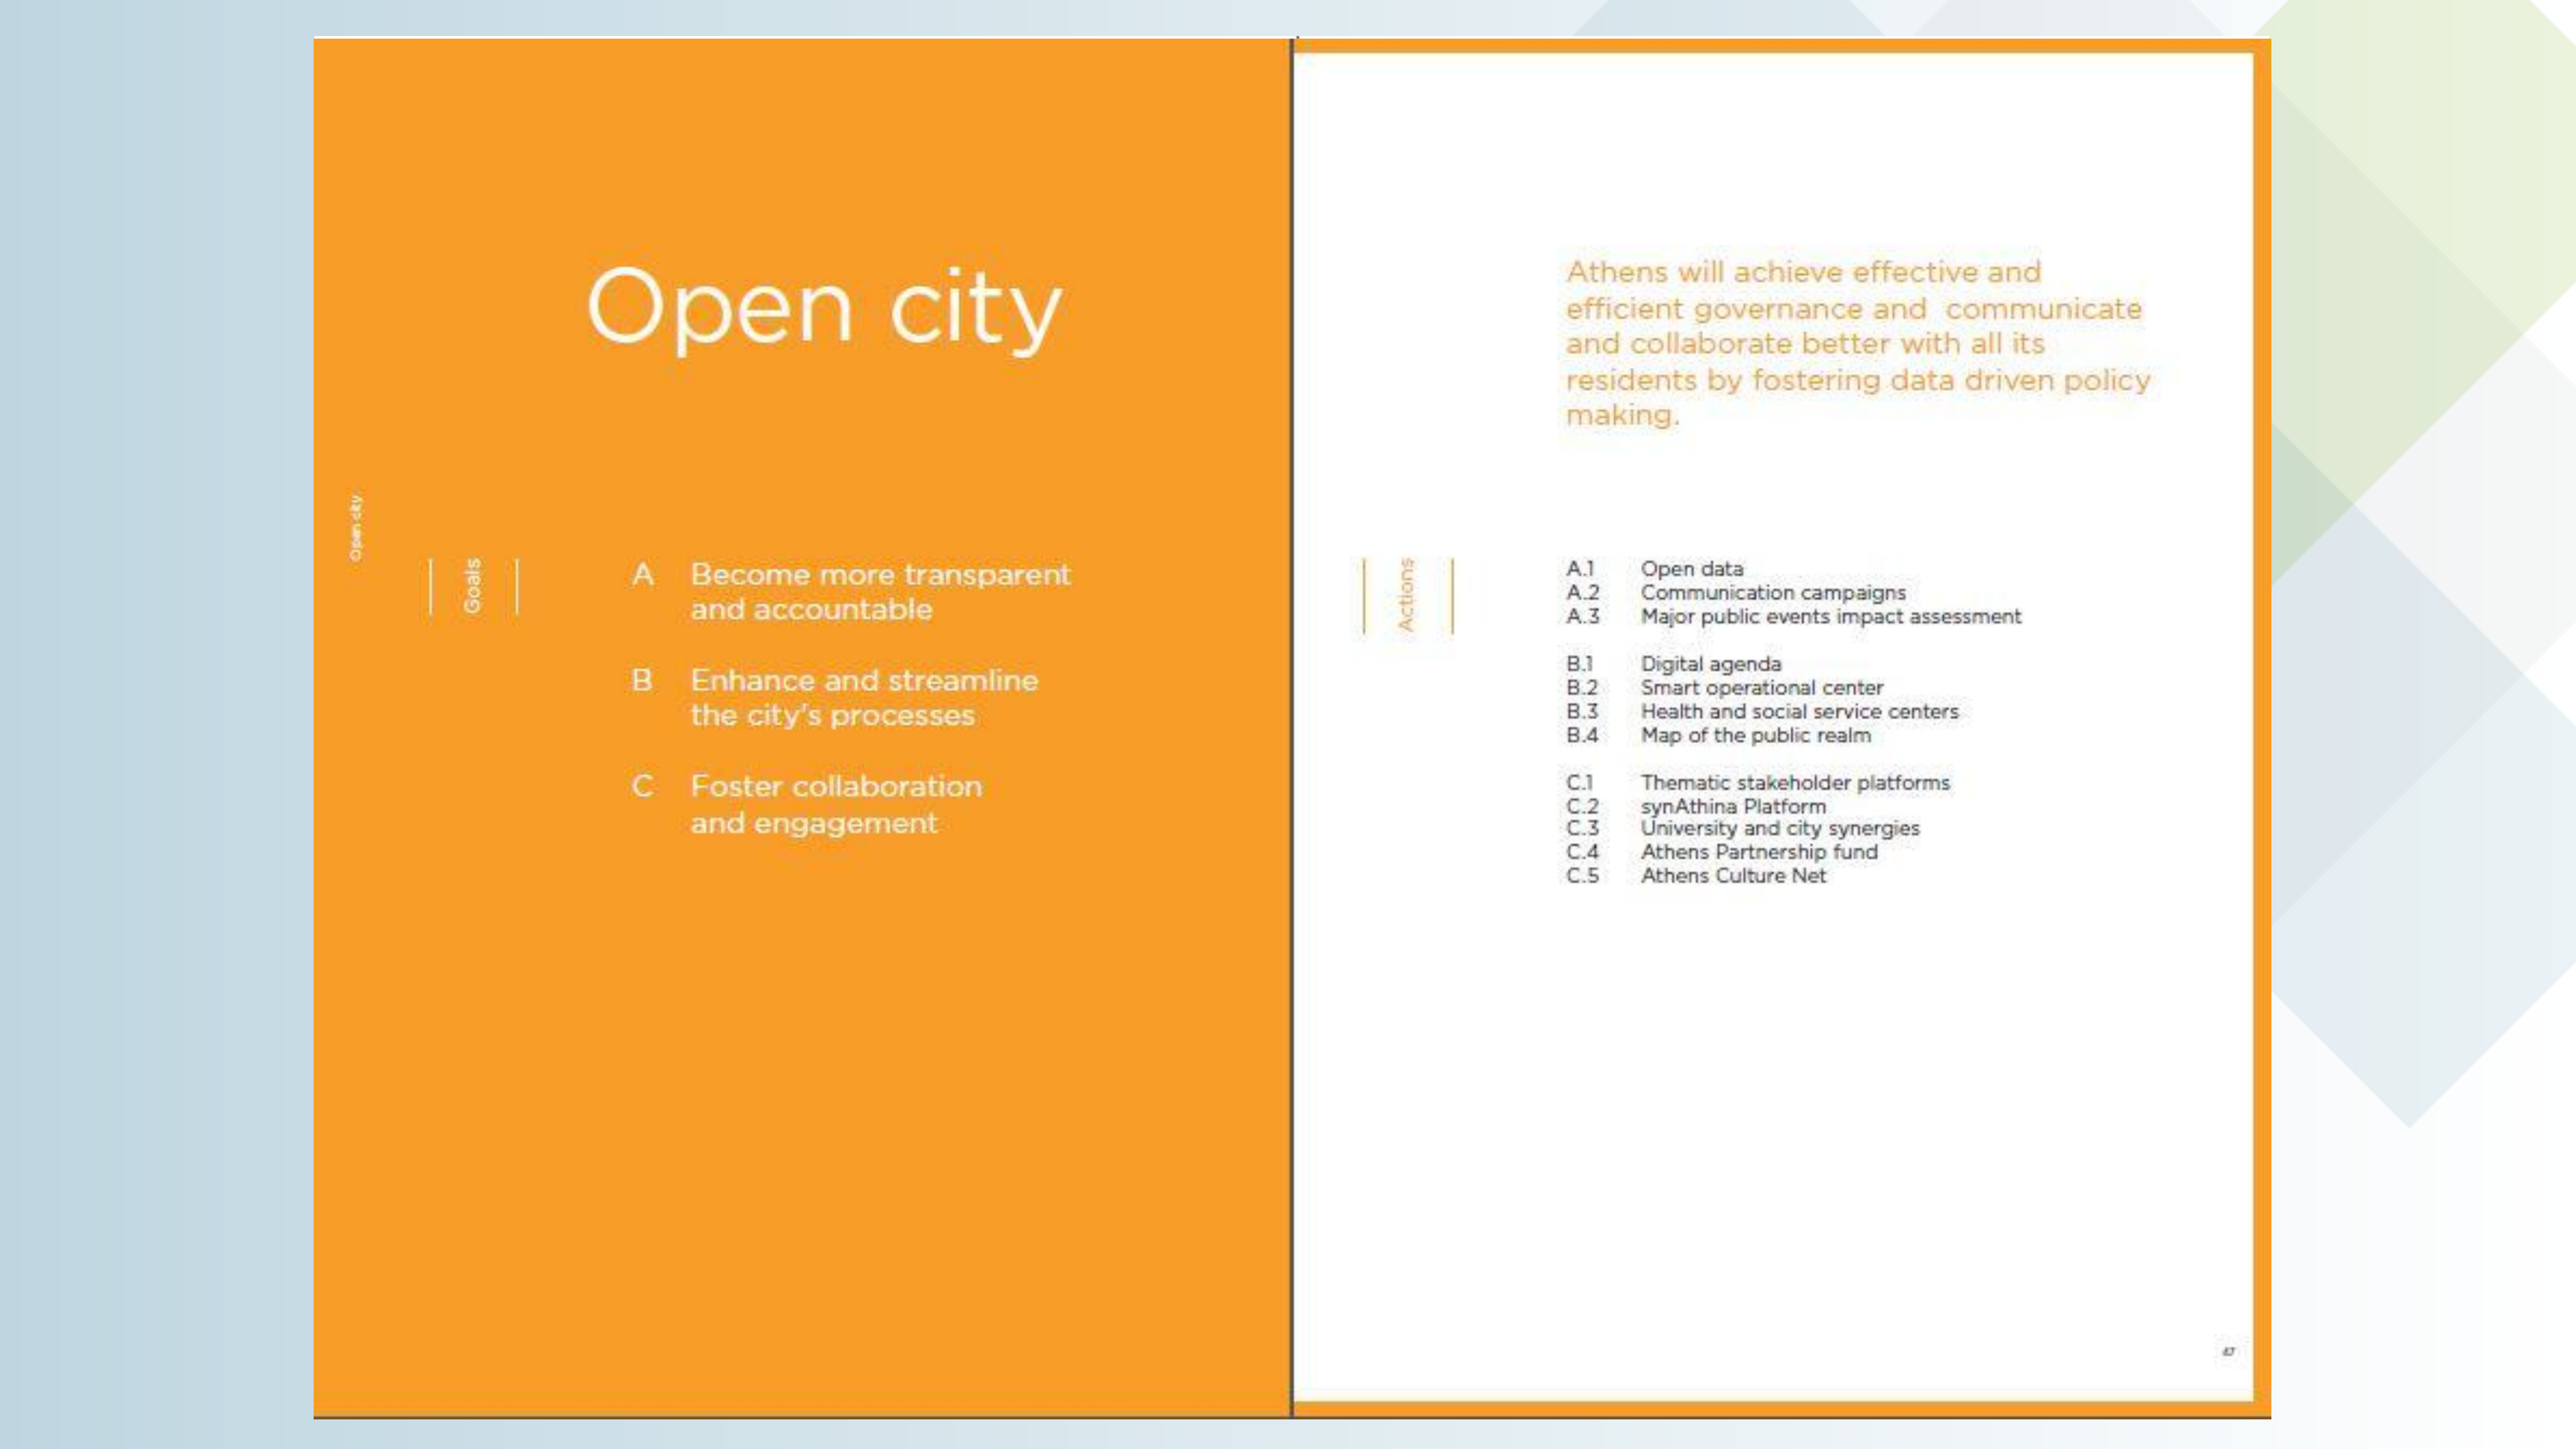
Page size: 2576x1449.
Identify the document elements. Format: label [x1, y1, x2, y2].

picture [314, 36, 2271, 1419]
